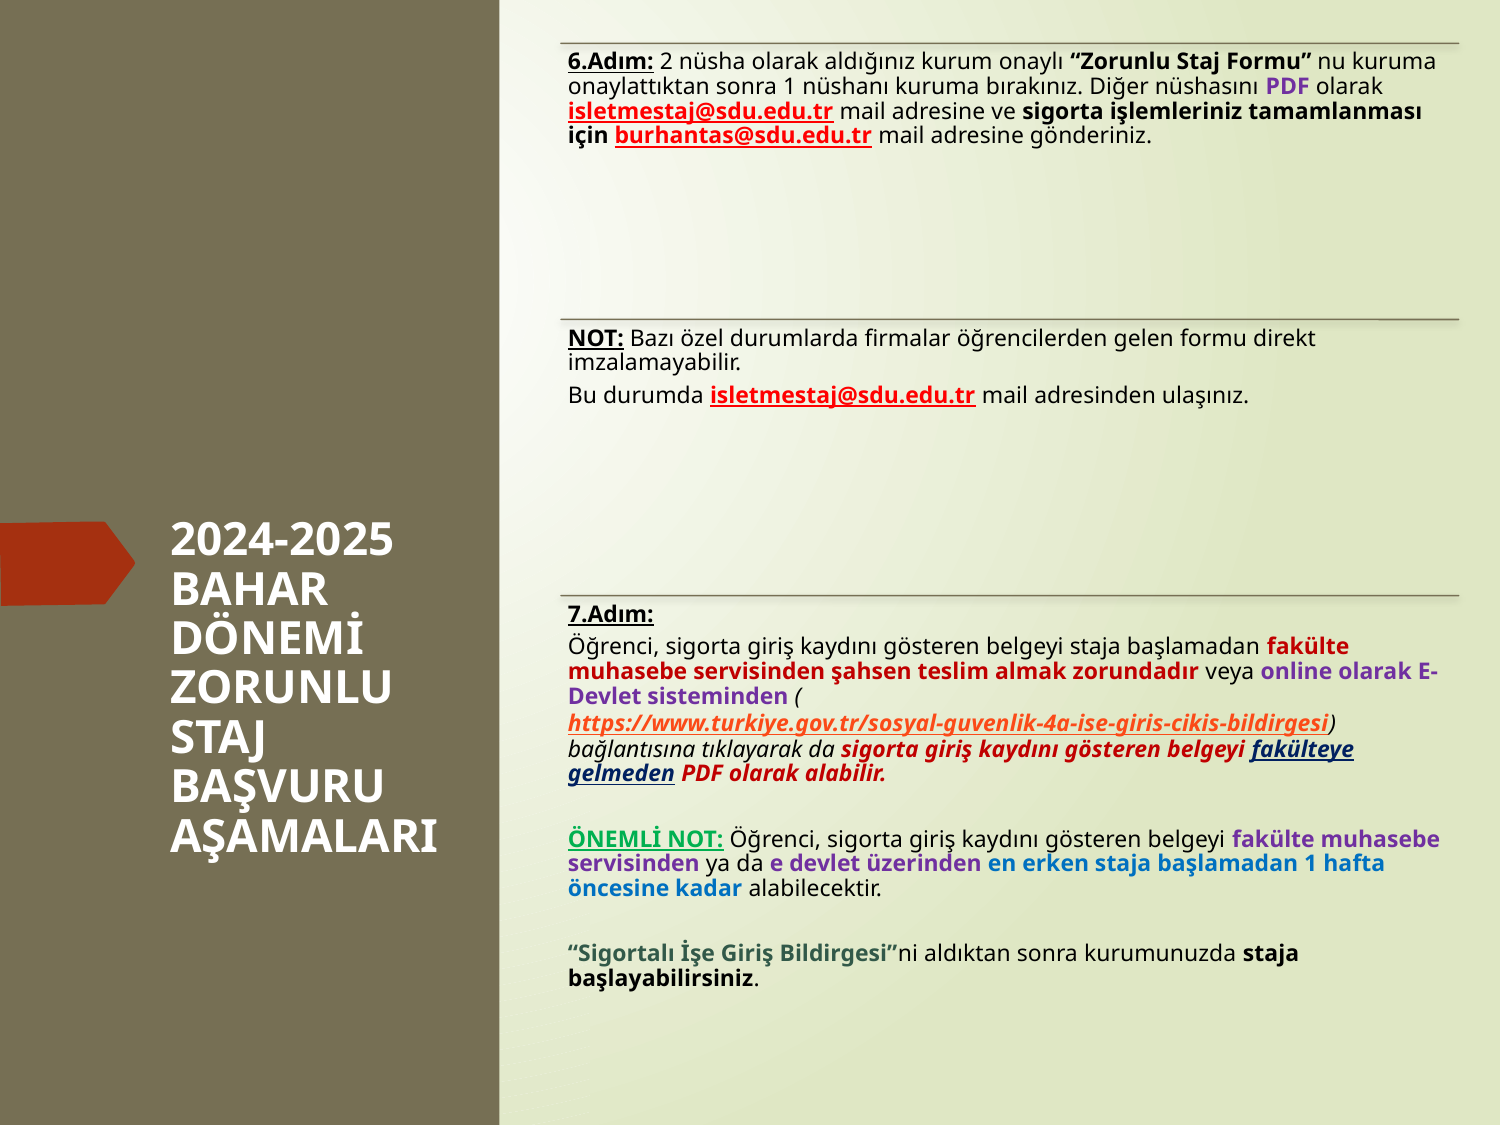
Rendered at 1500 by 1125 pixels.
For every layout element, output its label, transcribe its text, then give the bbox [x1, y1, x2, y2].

text_box [589, 0, 1500, 1125]
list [560, 42, 1459, 1095]
text_box [0, 0, 501, 1125]
text_box [0, 521, 136, 606]
title 2024-2025 BAHAR DÖNEMİ ZORUNLU STAJ BAŞVURU AŞAMALARI [155, 508, 457, 1006]
